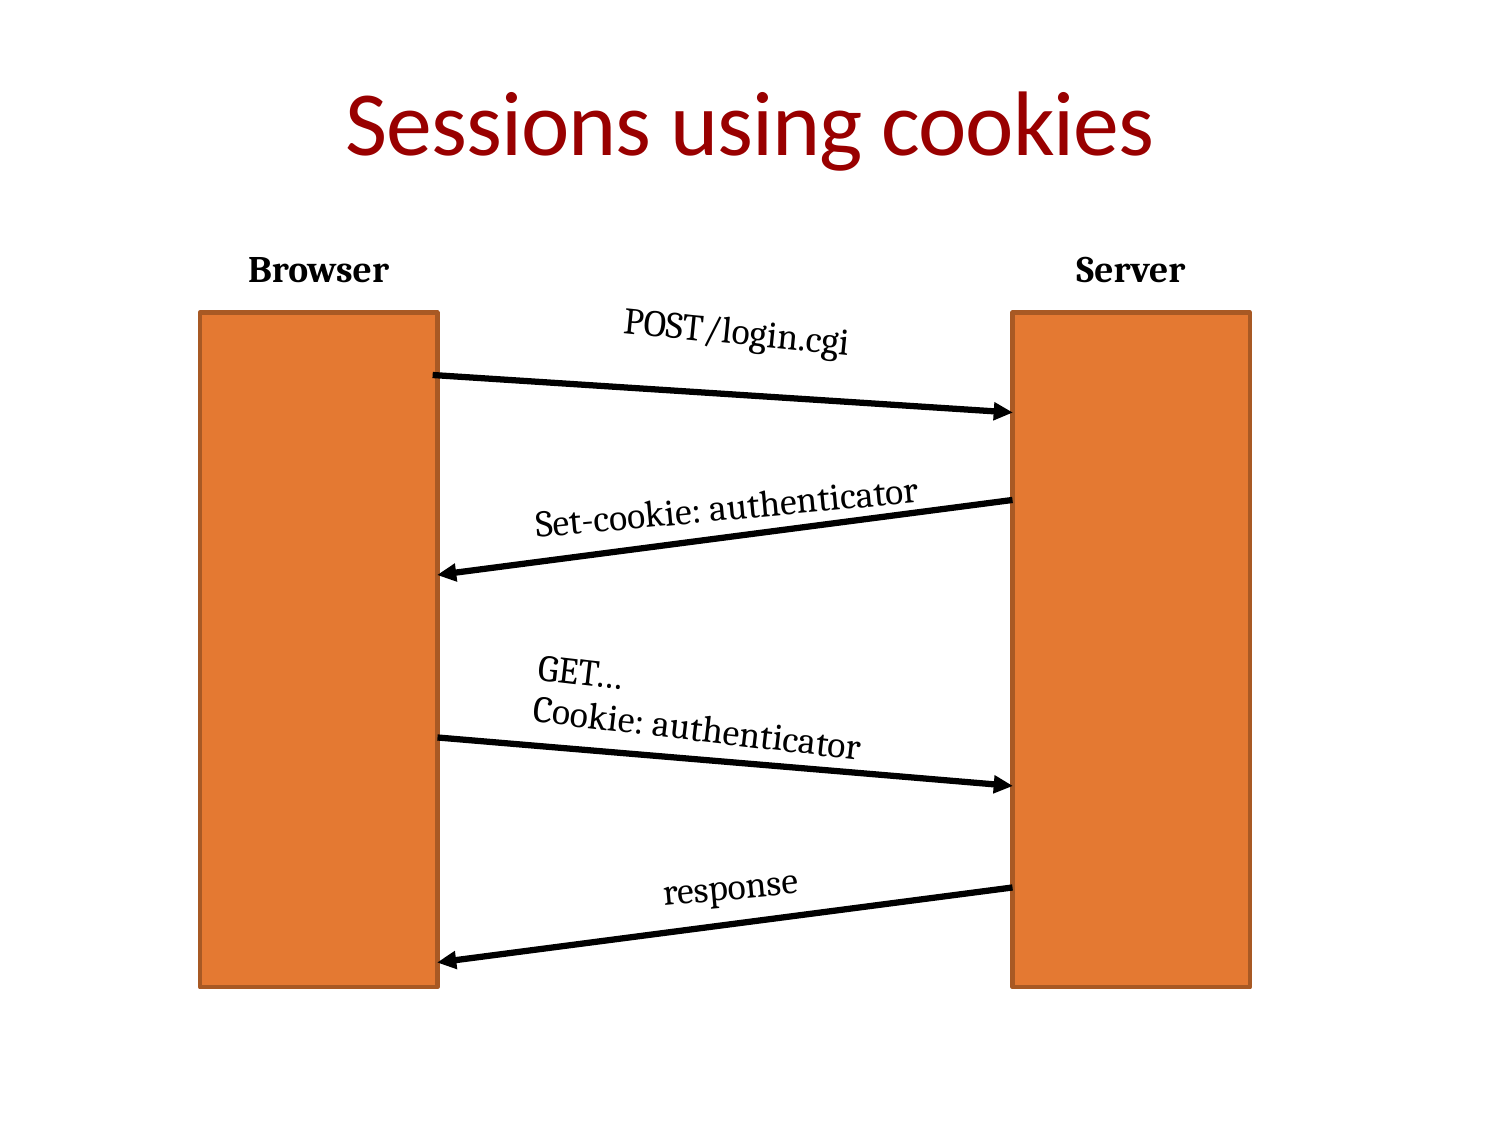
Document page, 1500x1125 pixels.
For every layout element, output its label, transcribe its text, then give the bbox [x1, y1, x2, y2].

text_box response [645, 847, 816, 922]
text_box Set-cookie: authenticator [517, 455, 936, 554]
text_box [437, 532, 768, 580]
text_box POST/login.cgi [606, 287, 868, 373]
text_box Server [1061, 237, 1201, 298]
text_box [1010, 310, 1252, 989]
text_box GET… Cookie: authenticator [515, 637, 953, 786]
text_box [198, 310, 440, 989]
title Sessions using cookies [75, 24, 1425, 213]
text_box [437, 887, 1013, 968]
text_box Browser [233, 237, 405, 298]
text_box [432, 374, 1013, 418]
text_box [942, 778, 1013, 792]
